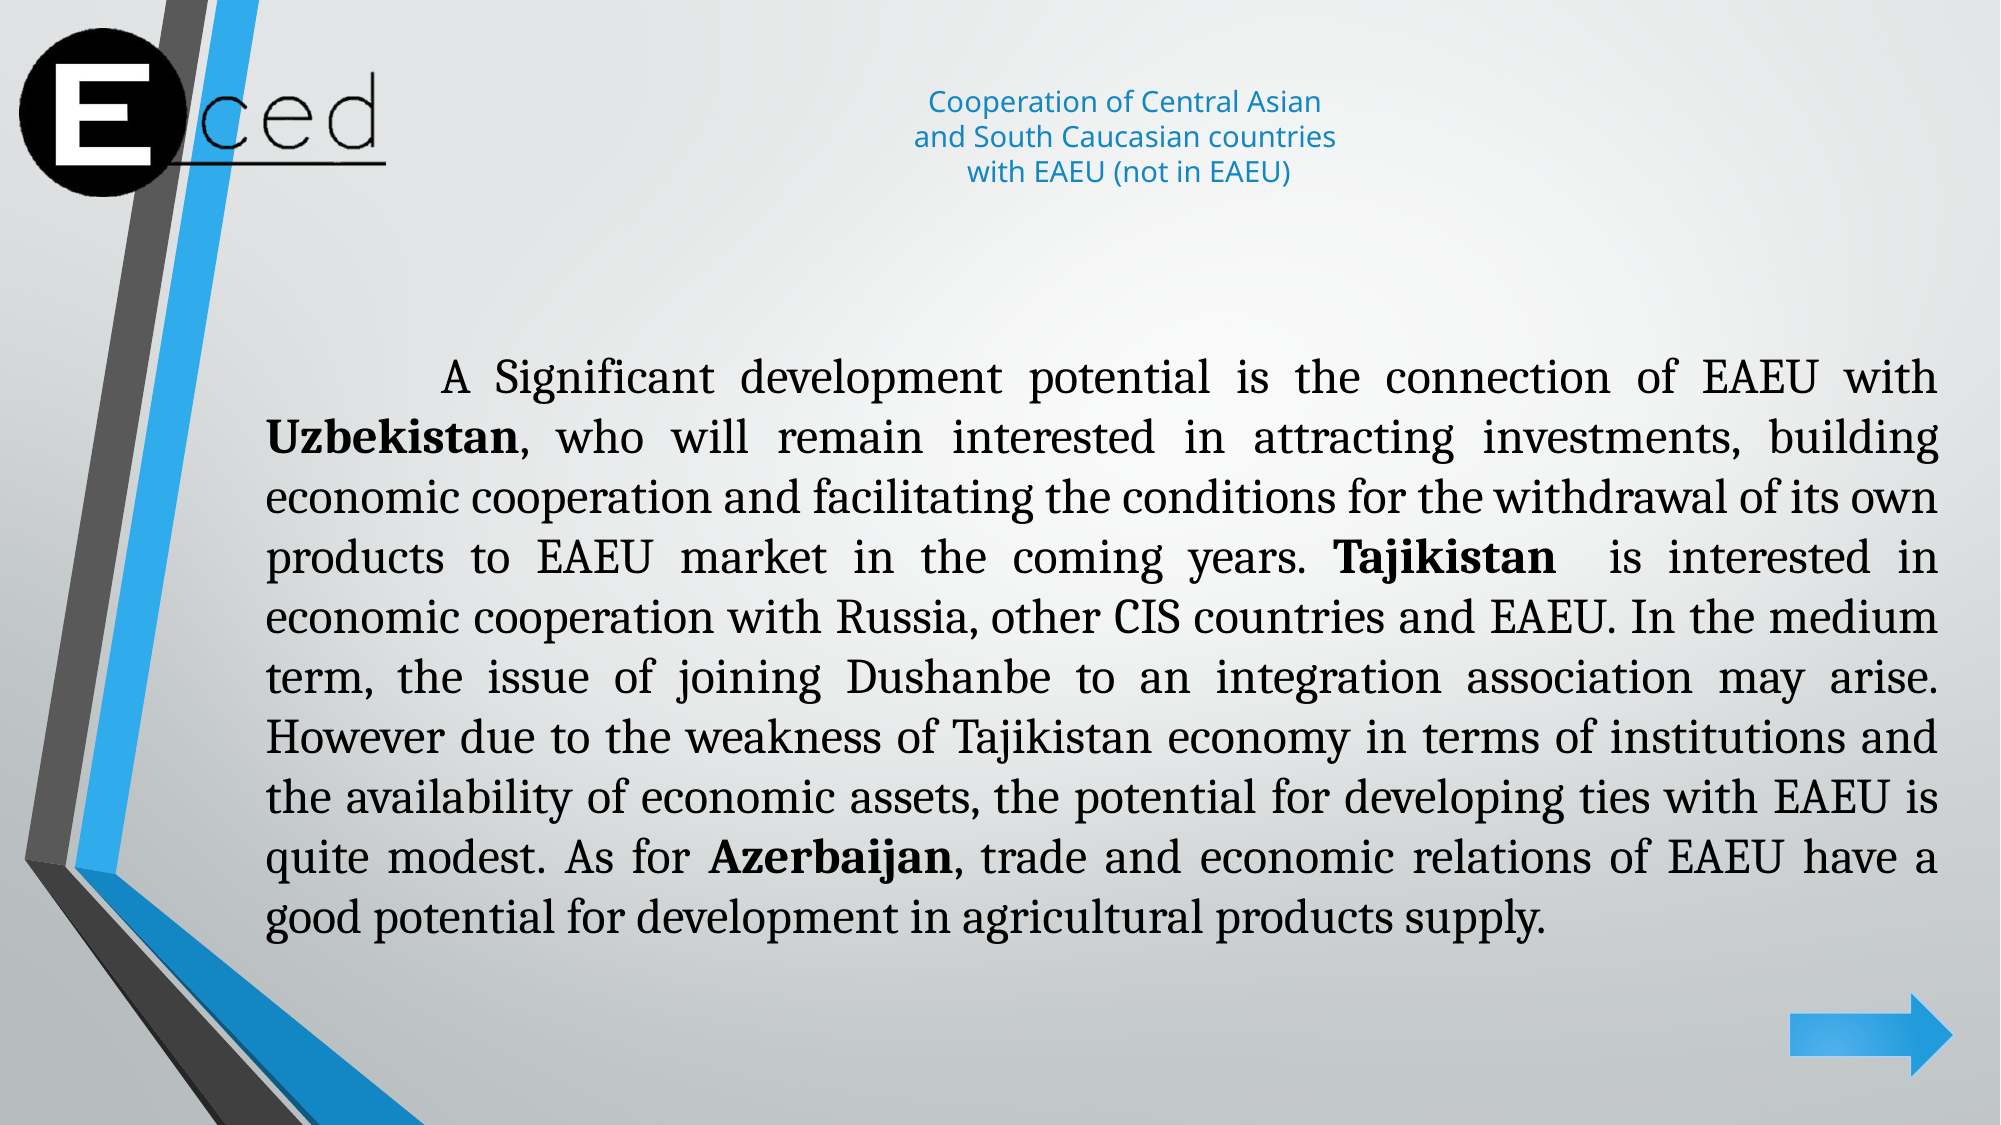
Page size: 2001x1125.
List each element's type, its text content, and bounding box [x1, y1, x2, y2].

picture [18, 28, 386, 197]
text_box [1788, 990, 1955, 1080]
title Cooperation of Central Asian and South Caucasian countries with EAEU (not in EAEU) [386, 75, 1980, 197]
list A Significant development potential is the connection of EAEU with Uzbekistan, who will remain interested in attracting investments, building economic cooperation and facilitating the conditions for the withdrawal of its own products to EAEU market in the coming years. Tajikistan is interested in economic cooperation with Russia, other CIS countries and EAEU. In the medium term, the issue of joining Dushanbe to an integration association may arise. However due to the weakness of Tajikistan economy in terms of institutions and the availability of economic assets, the potential for developing ties with EAEU is quite modest. As for Azerbaijan, trade and economic relations of EAEU have a good potential for development in agricultural products supply. [250, 304, 1955, 1100]
